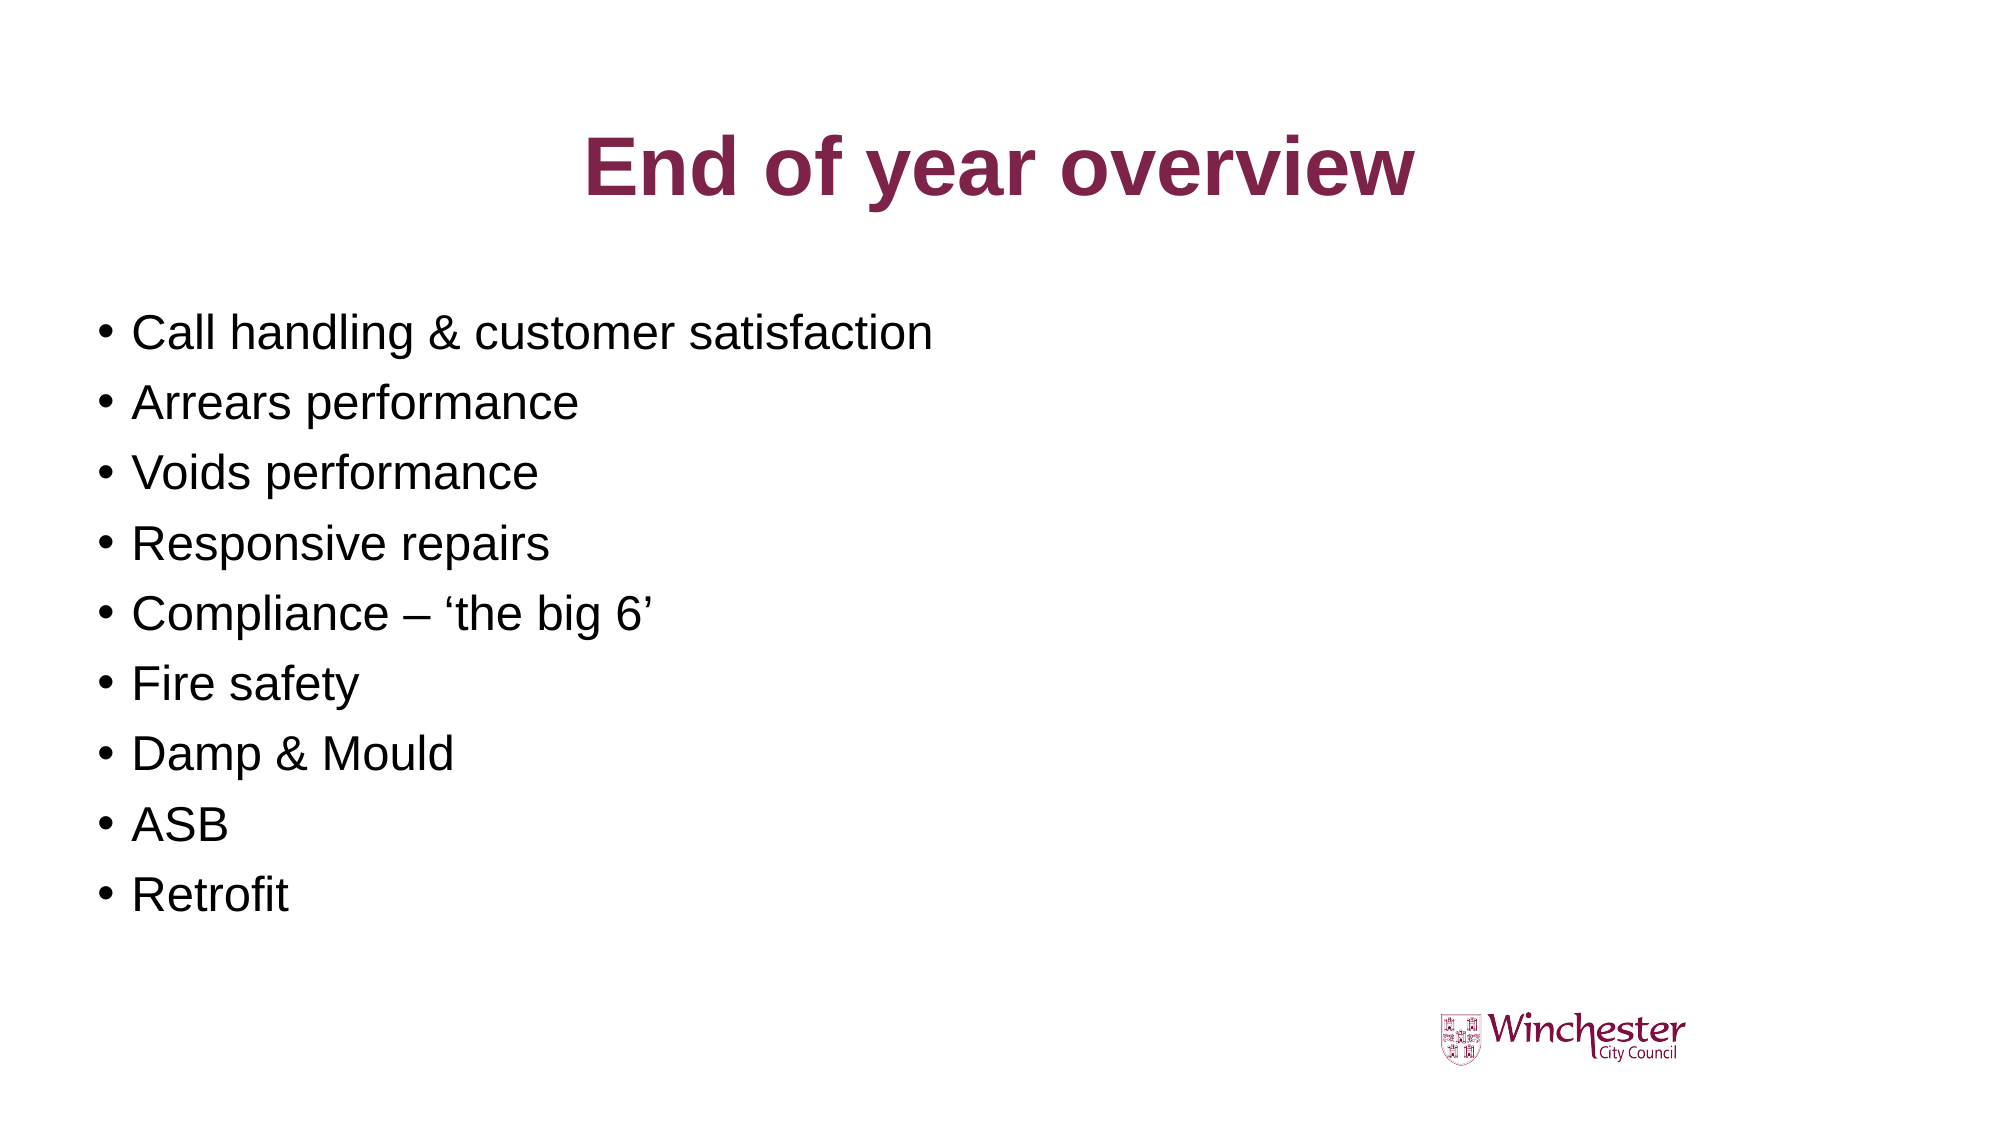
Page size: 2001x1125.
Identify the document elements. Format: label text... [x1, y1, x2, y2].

picture [1441, 1012, 1686, 1066]
list Call handling & customer satisfaction Arrears performance Voids performance Responsive repairs Compliance – ‘the big 6’ Fire safety Damp & Mould ASB Retrofit [82, 299, 1831, 937]
text_box [353, 143, 1647, 263]
title End of year overview [137, 59, 1863, 278]
